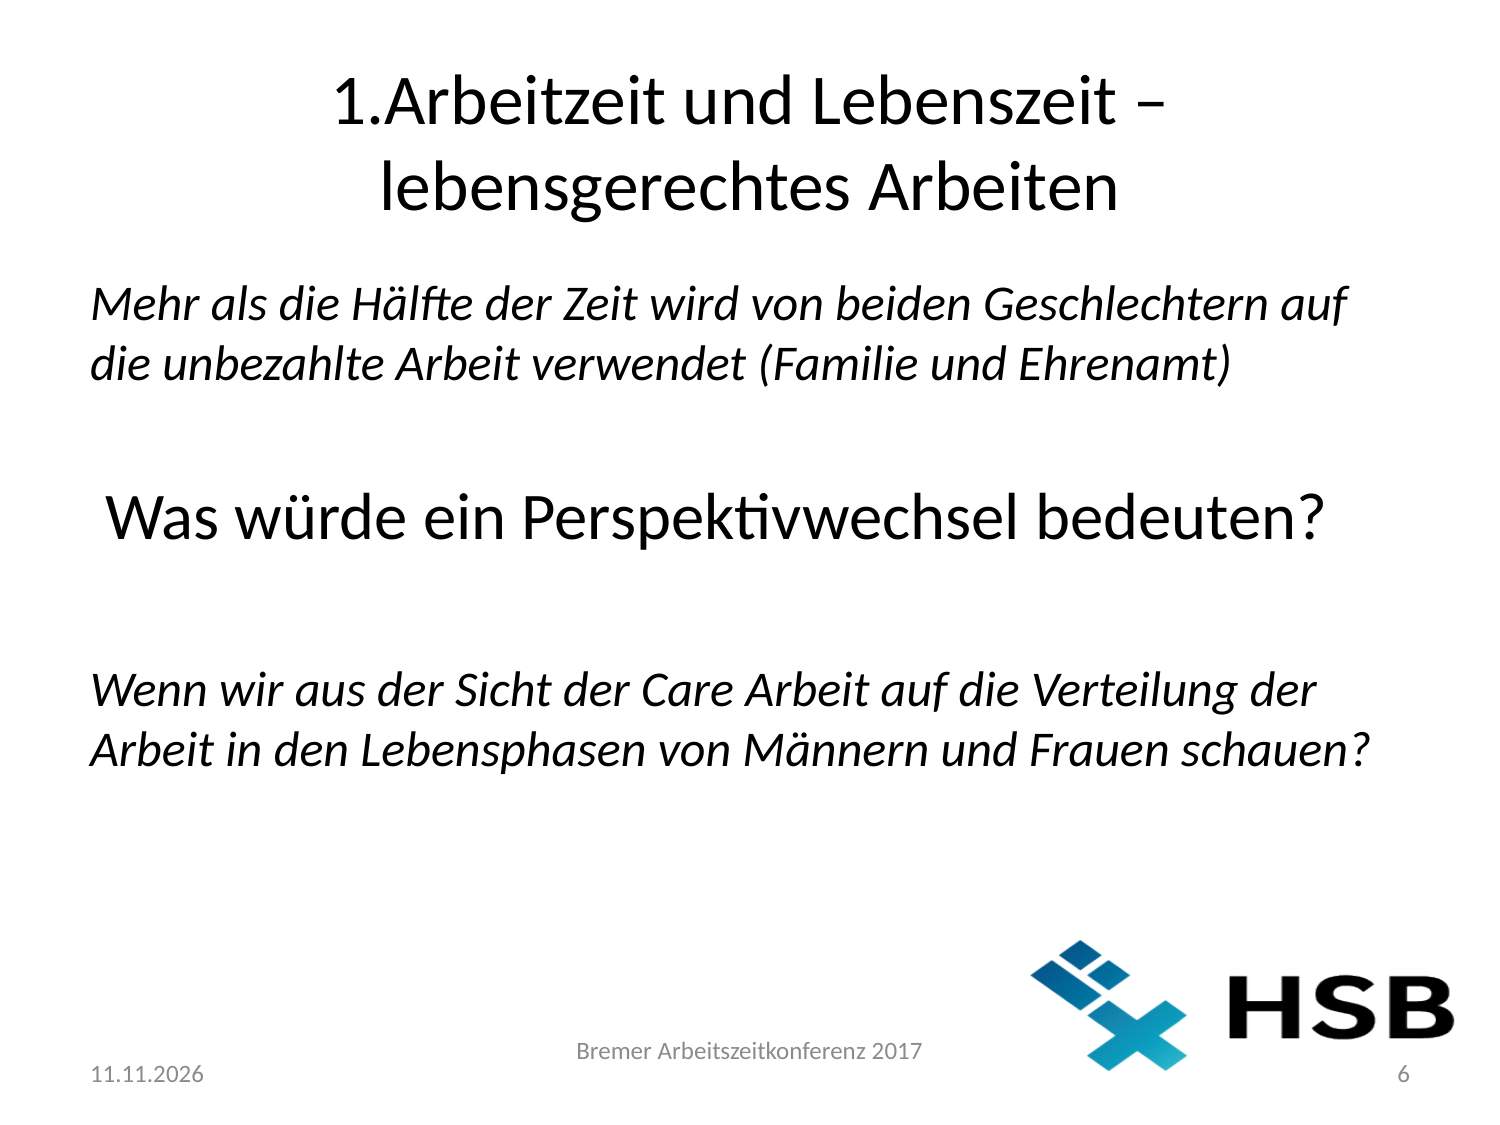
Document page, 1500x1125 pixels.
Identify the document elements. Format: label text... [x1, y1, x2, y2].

title 1.Arbeitzeit und Lebenszeit – lebensgerechtes Arbeiten [75, 45, 1425, 233]
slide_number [75, 1042, 425, 1103]
list Mehr als die Hälfte der Zeit wird von beiden Geschlechtern auf die unbezahlte Arbeit verwendet (Familie und Ehrenamt) Was würde ein Perspektivwechsel bedeuten? Wenn wir aus der Sicht der Care Arbeit auf die Verteilung der Arbeit in den Lebensphasen von Männern und Frauen schauen? [75, 262, 1425, 1005]
footer Bremer Arbeitszeitkonferenz 2017 [512, 1042, 975, 1103]
picture [980, 904, 1500, 1107]
